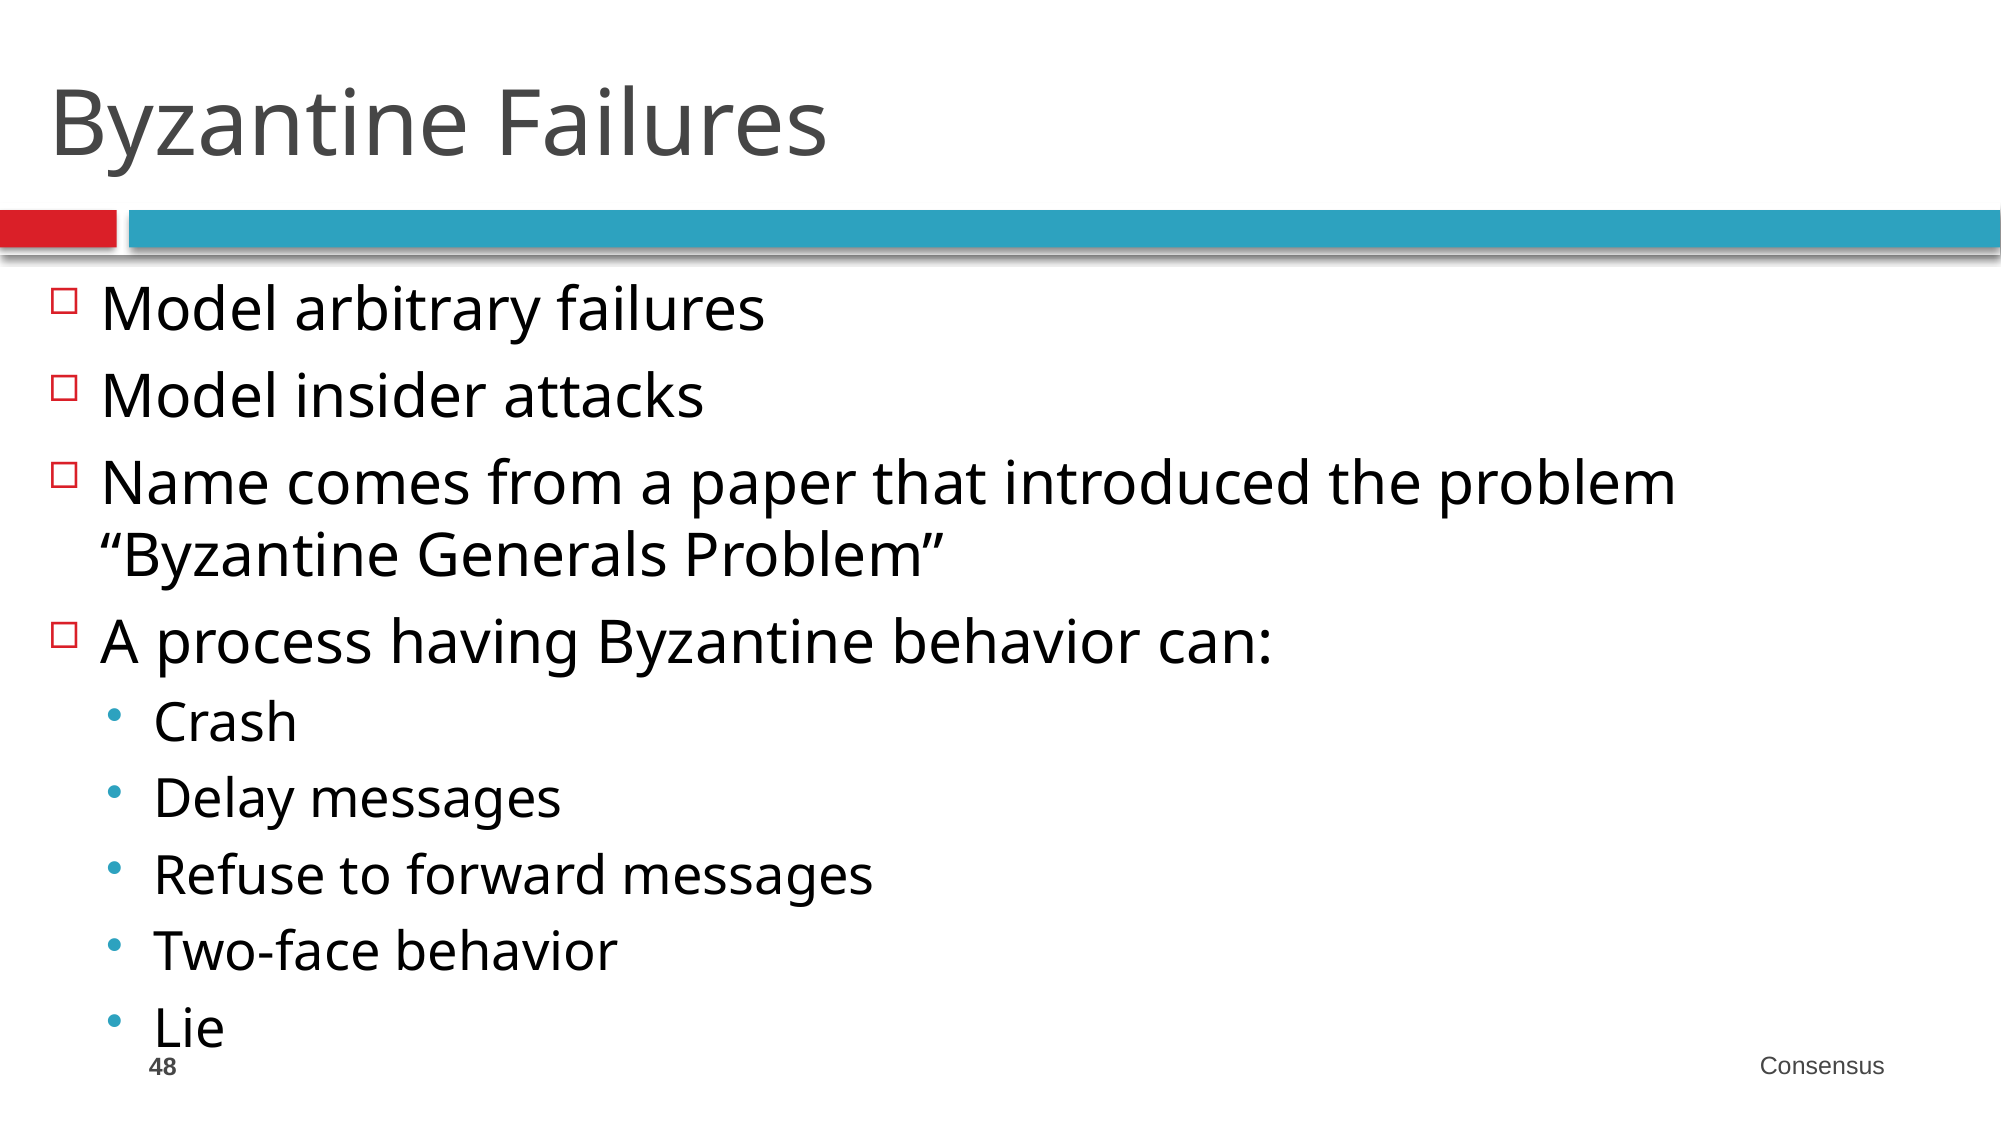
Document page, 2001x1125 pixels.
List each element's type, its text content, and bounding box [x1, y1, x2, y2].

title Byzantine Failures [33, 37, 1967, 200]
footer Consensus [1133, 1042, 1900, 1103]
list Model arbitrary failures Model insider attacks Name comes from a paper that introduced the problem “Byzantine Generals Problem” A process having Byzantine behavior can: Crash Delay messages Refuse to forward messages Two-face behavior Lie [33, 262, 1967, 1100]
slide_number 48 [134, 1042, 568, 1103]
